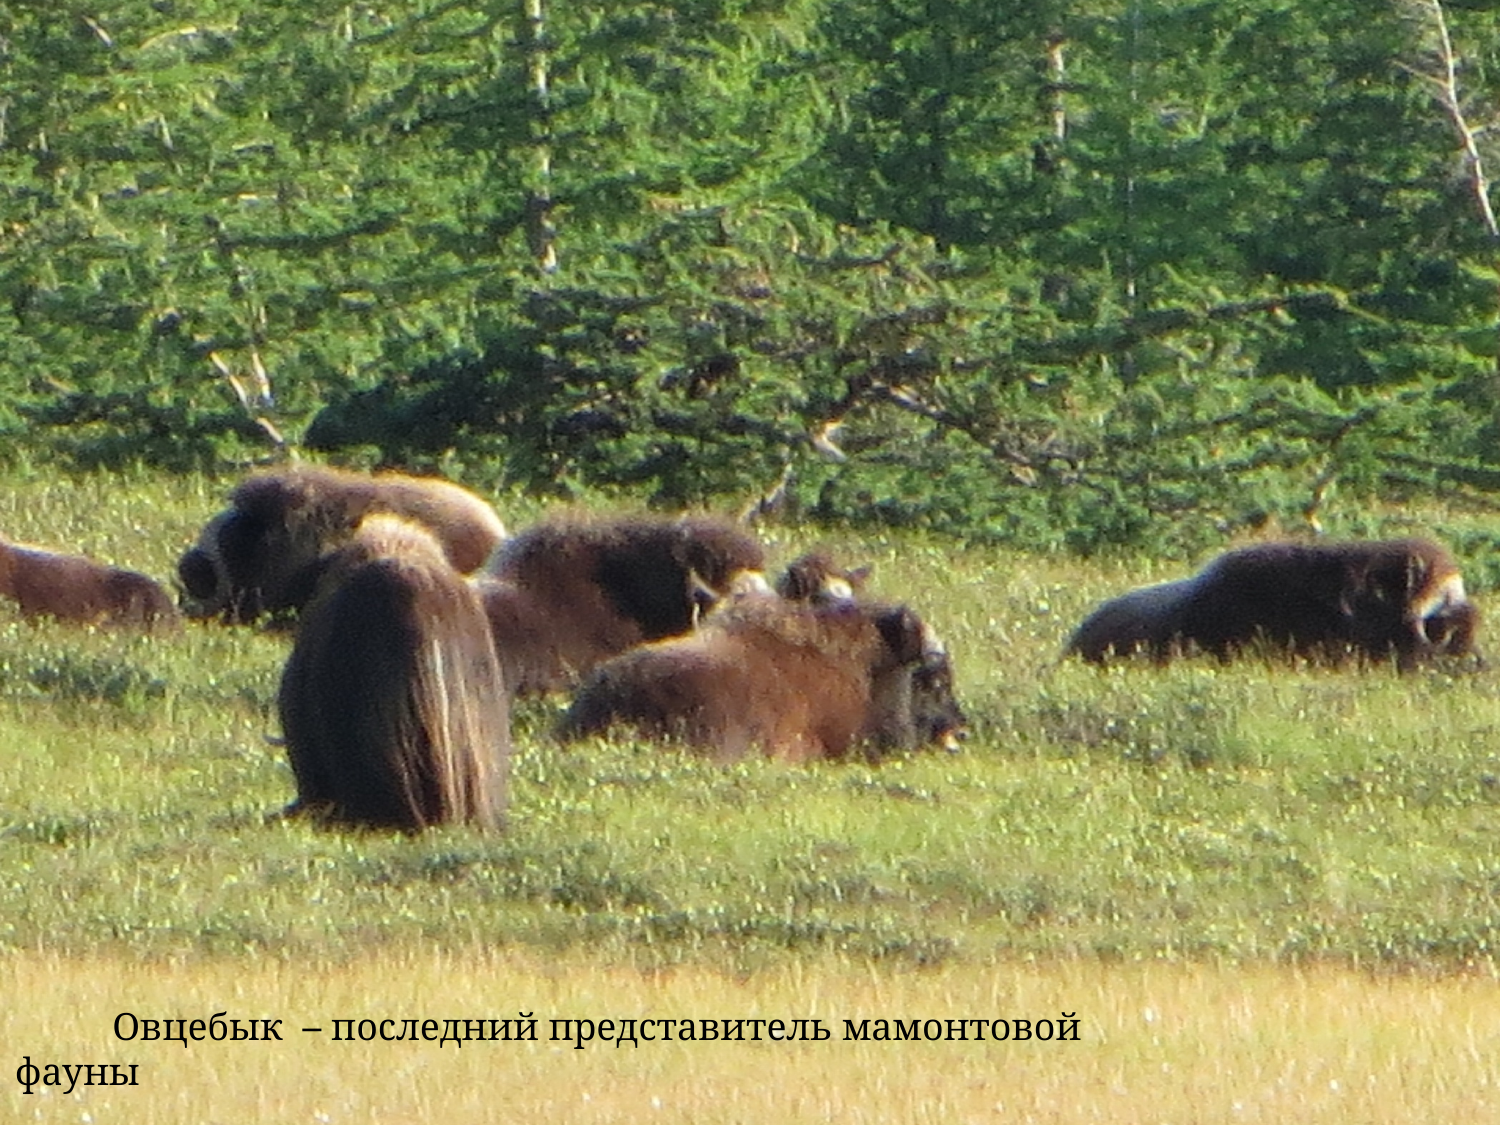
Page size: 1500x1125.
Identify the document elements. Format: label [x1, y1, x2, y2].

list [0, 0, 1500, 1125]
